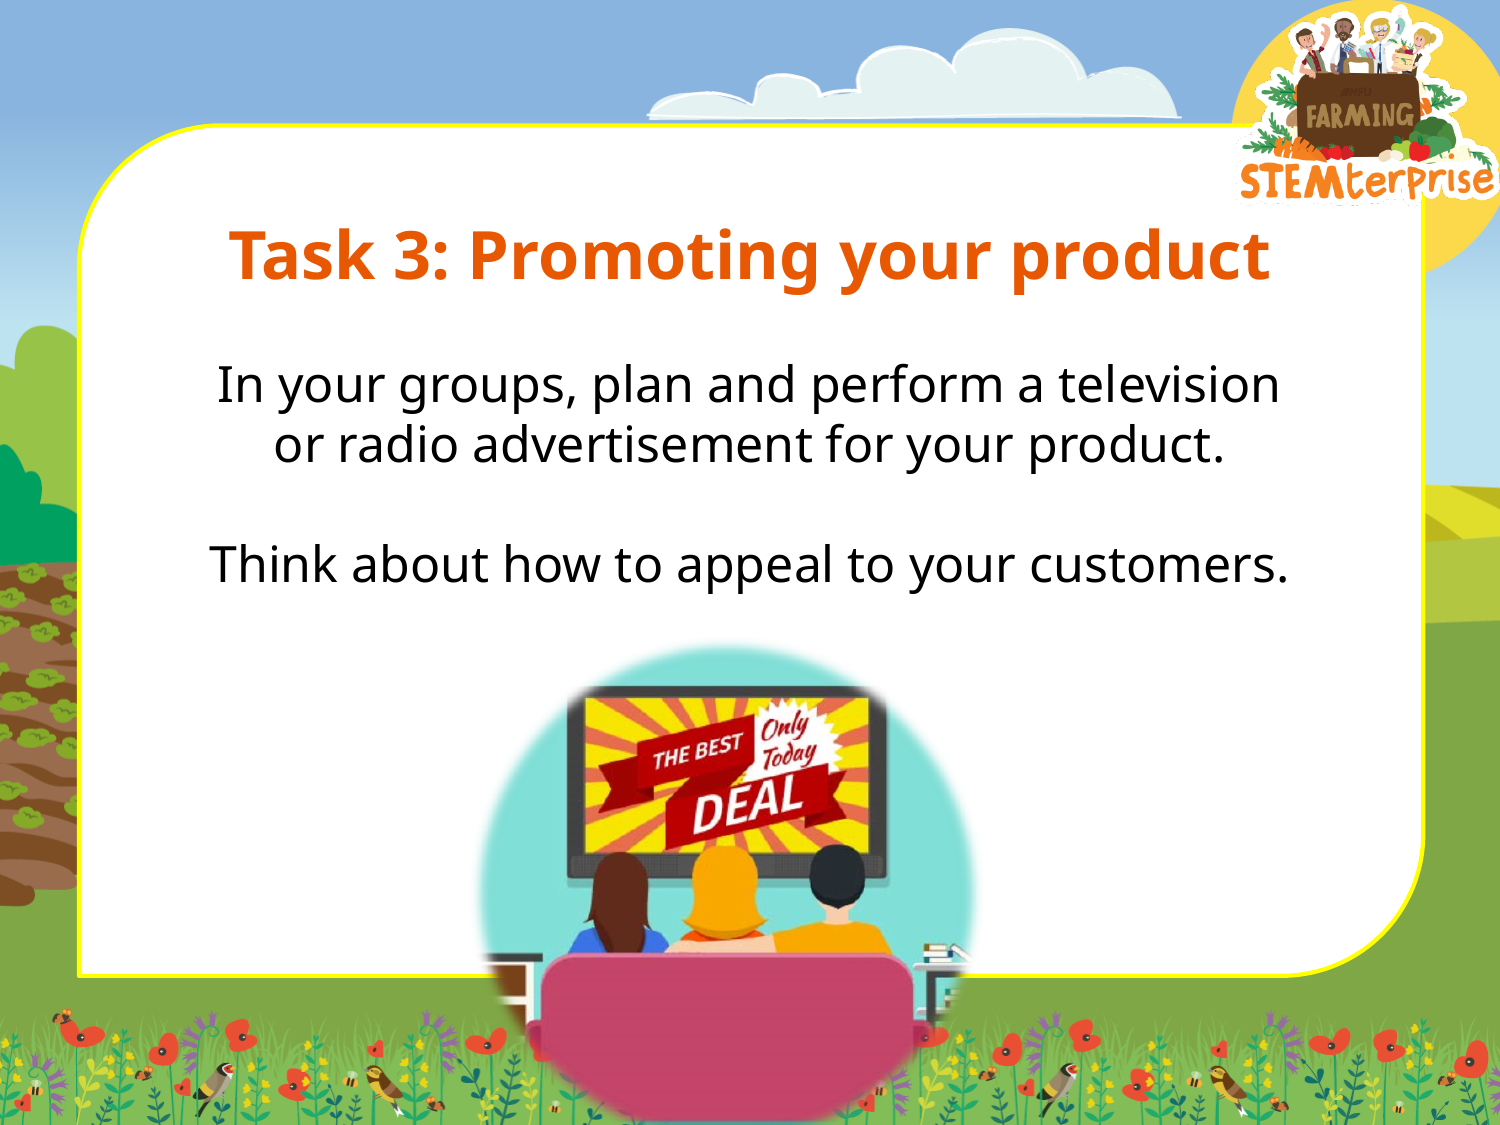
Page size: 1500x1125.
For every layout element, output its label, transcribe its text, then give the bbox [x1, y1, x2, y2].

text_box [76, 123, 1228, 978]
text_box [993, 214, 1426, 978]
text_box Task 3: Promoting your product In your groups, plan and perform a television or radio advertisement for your product. Think about how to appeal to your customers. [171, 205, 1329, 781]
picture [0, 0, 1500, 1125]
